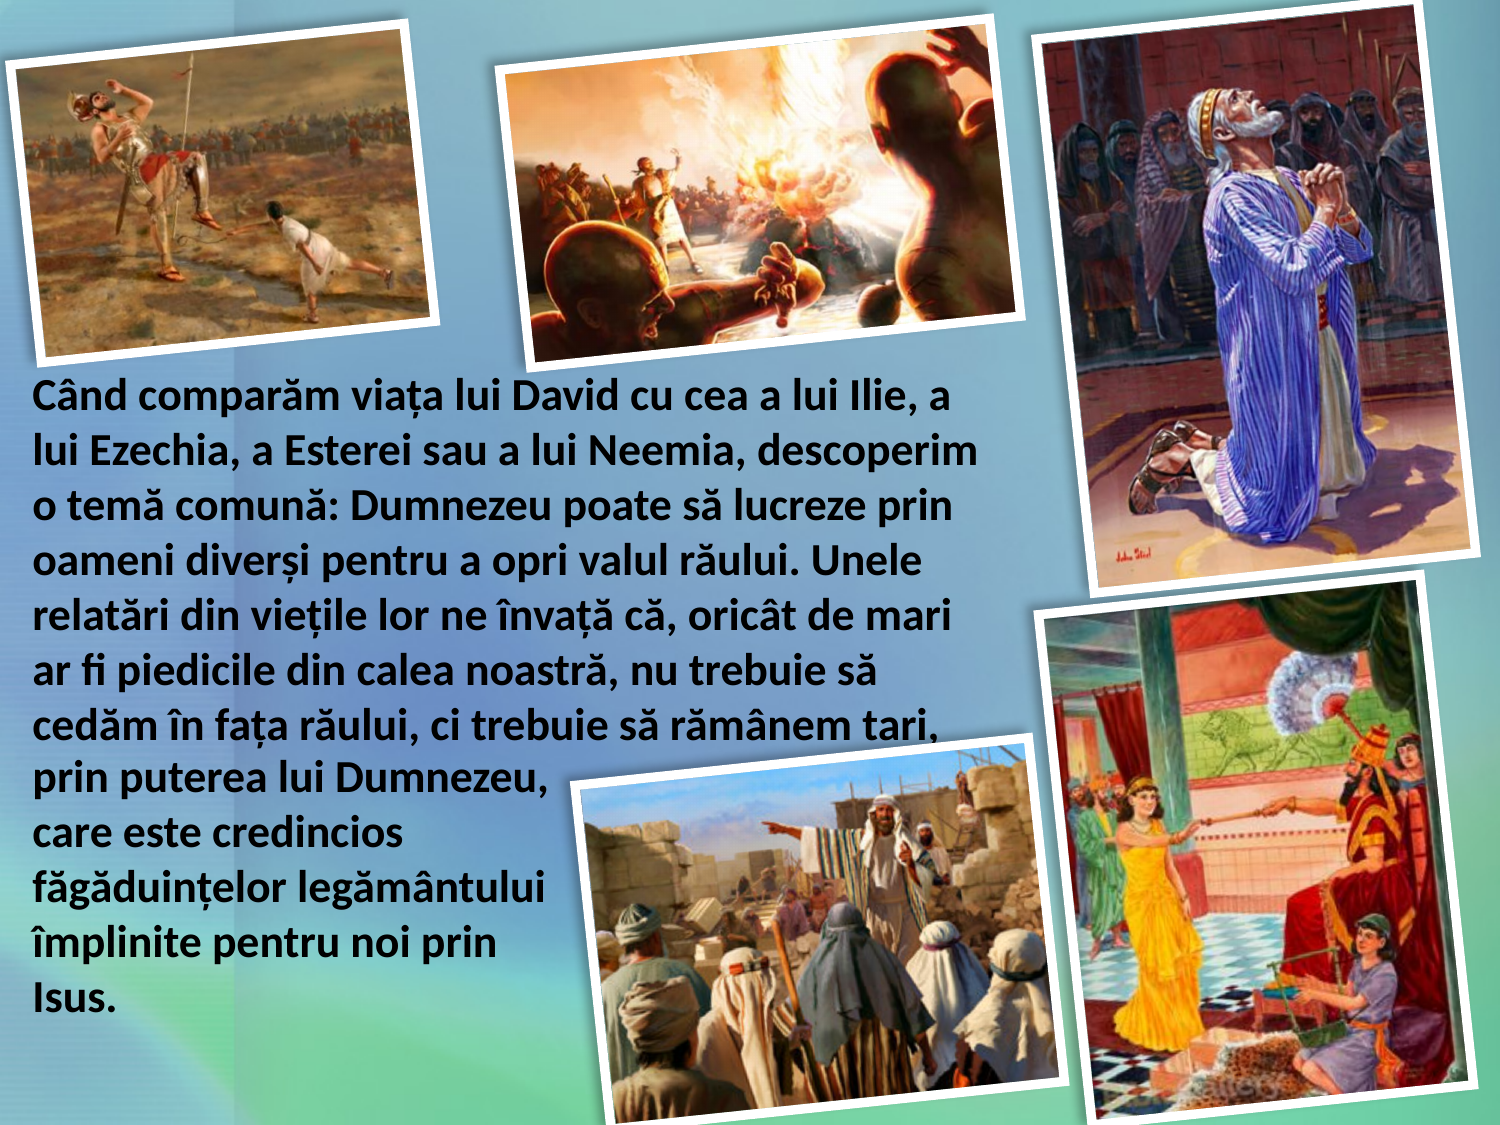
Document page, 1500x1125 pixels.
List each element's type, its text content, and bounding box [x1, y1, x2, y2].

text_box prin puterea lui Dumnezeu, care este credincios făgăduinţelor legământului împlinite pentru noi prin Isus. [17, 739, 597, 1030]
text_box Când comparăm viaţa lui David cu cea a lui Ilie, a lui Ezechia, a Esterei sau a lui Neemia, descoperim o temă comună: Dumnezeu poate să lucreze prin oameni diverşi pentru a opri valul răului. Unele relatări din vieţile lor ne învaţă că, oricât de mari ar fi piedicile din calea noastră, nu trebuie să cedăm în faţa răului, ci trebuie să rămânem tari, [17, 357, 1002, 757]
picture [0, 0, 1500, 1125]
